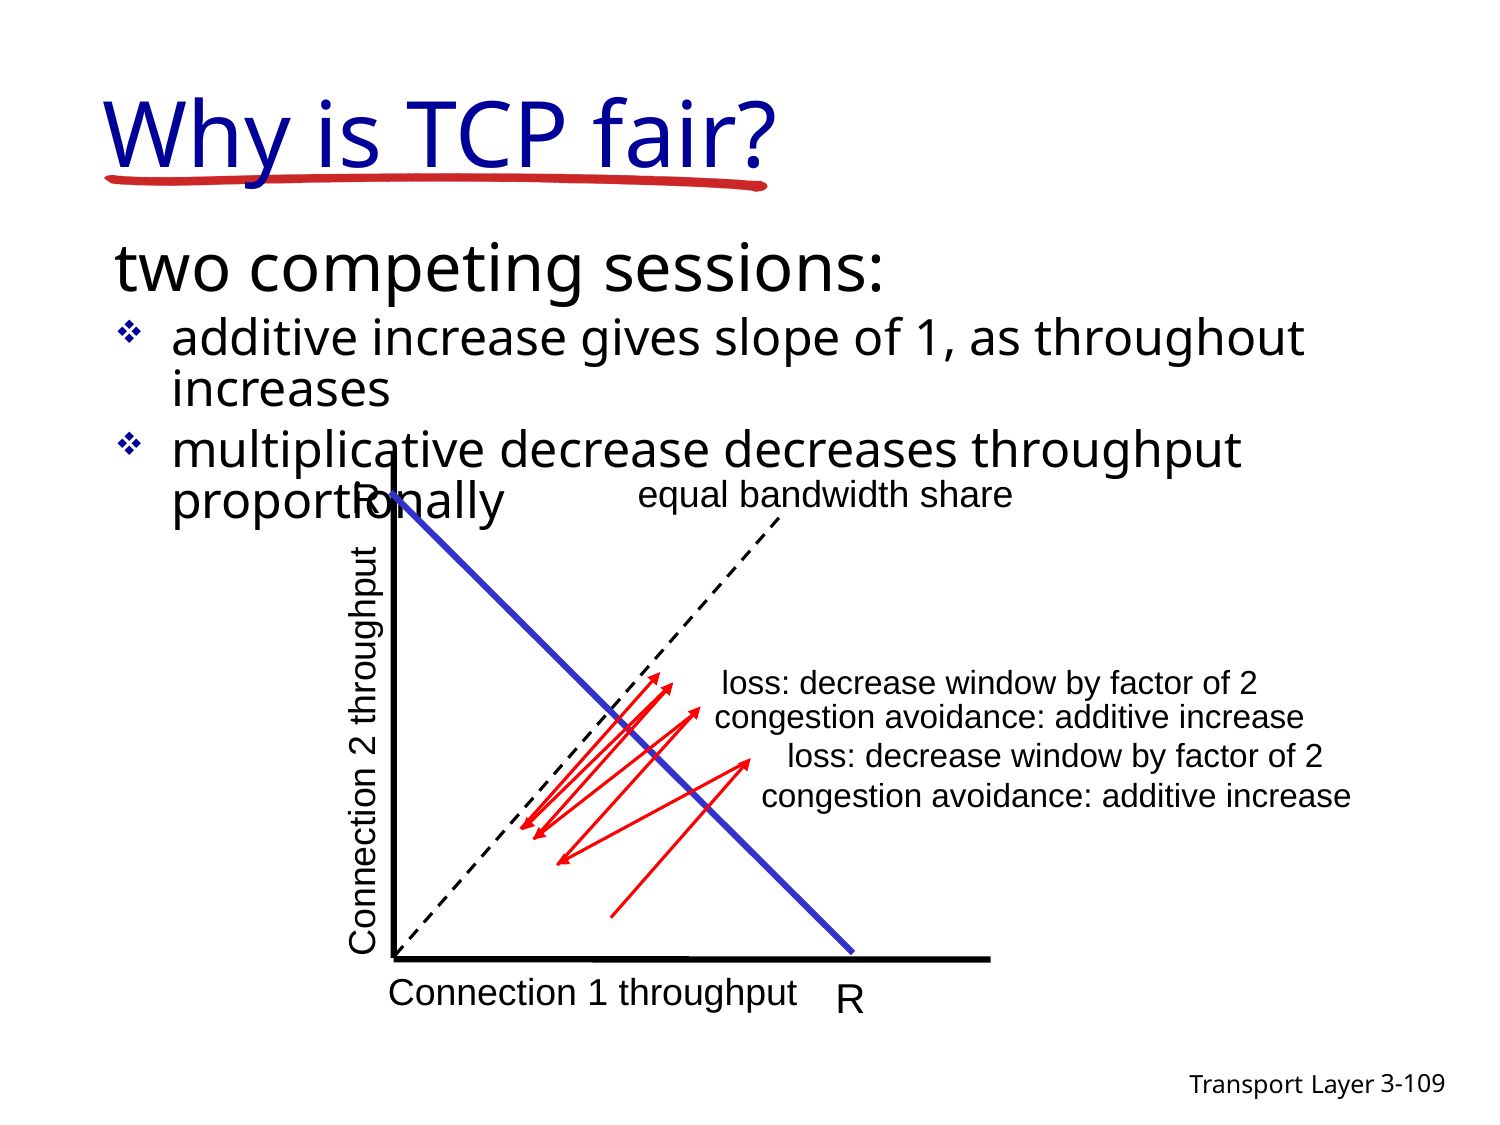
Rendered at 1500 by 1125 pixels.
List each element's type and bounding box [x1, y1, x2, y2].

list [99, 229, 1463, 993]
slide_number [1365, 1059, 1477, 1106]
footer [914, 1056, 1391, 1105]
text_box [534, 462, 1117, 523]
text_box [301, 451, 1429, 1043]
title [87, 37, 1363, 226]
picture [100, 168, 776, 198]
